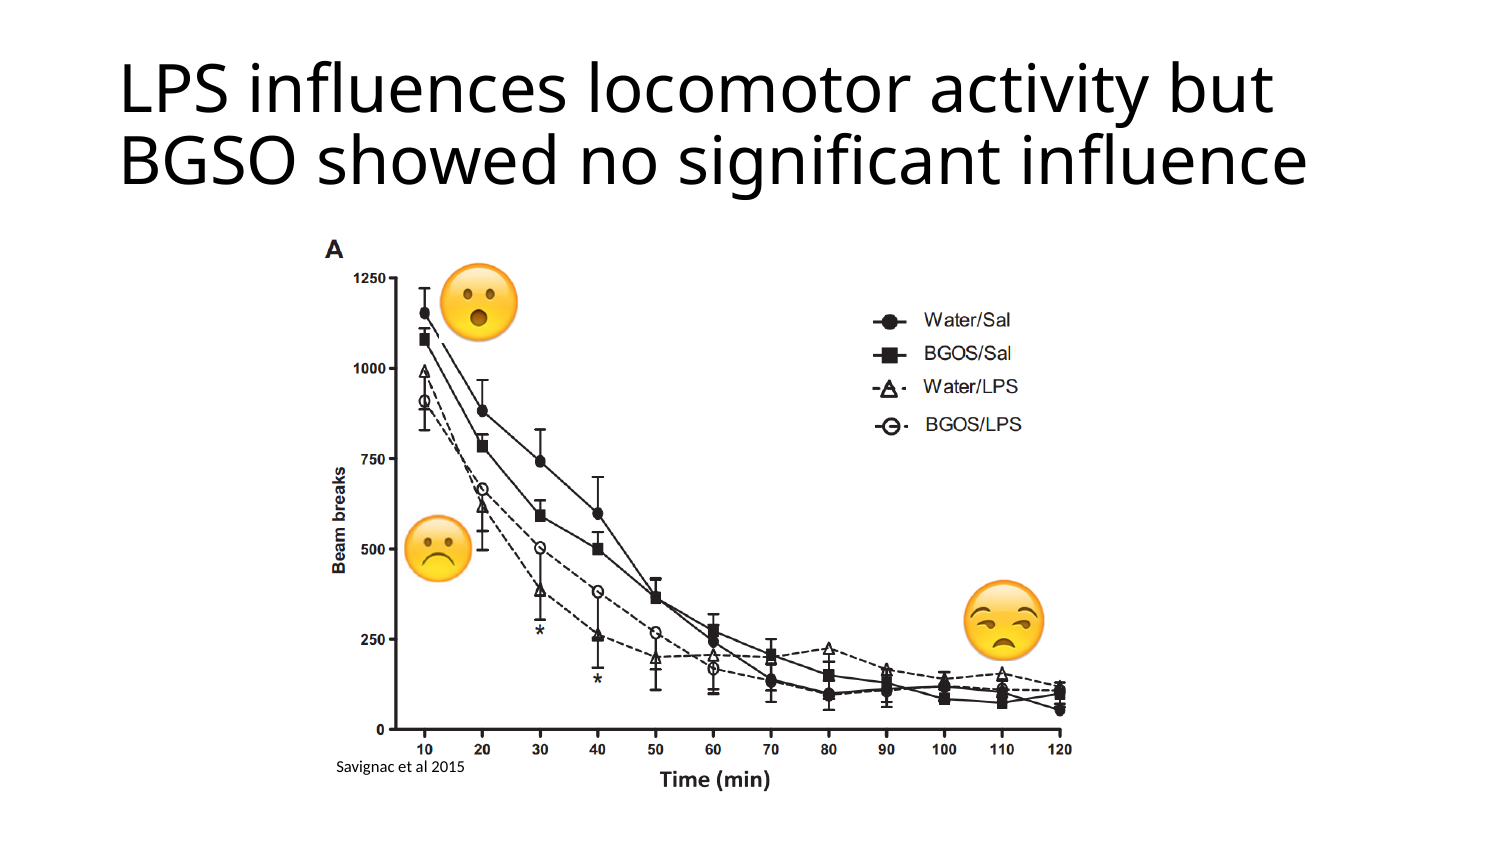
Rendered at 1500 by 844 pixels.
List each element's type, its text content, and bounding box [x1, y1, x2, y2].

picture [962, 577, 1045, 661]
picture [439, 259, 520, 343]
title LPS influences locomotor activity but BGSO showed no significant influence [103, 44, 1397, 208]
picture [400, 509, 476, 586]
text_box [324, 234, 1075, 795]
